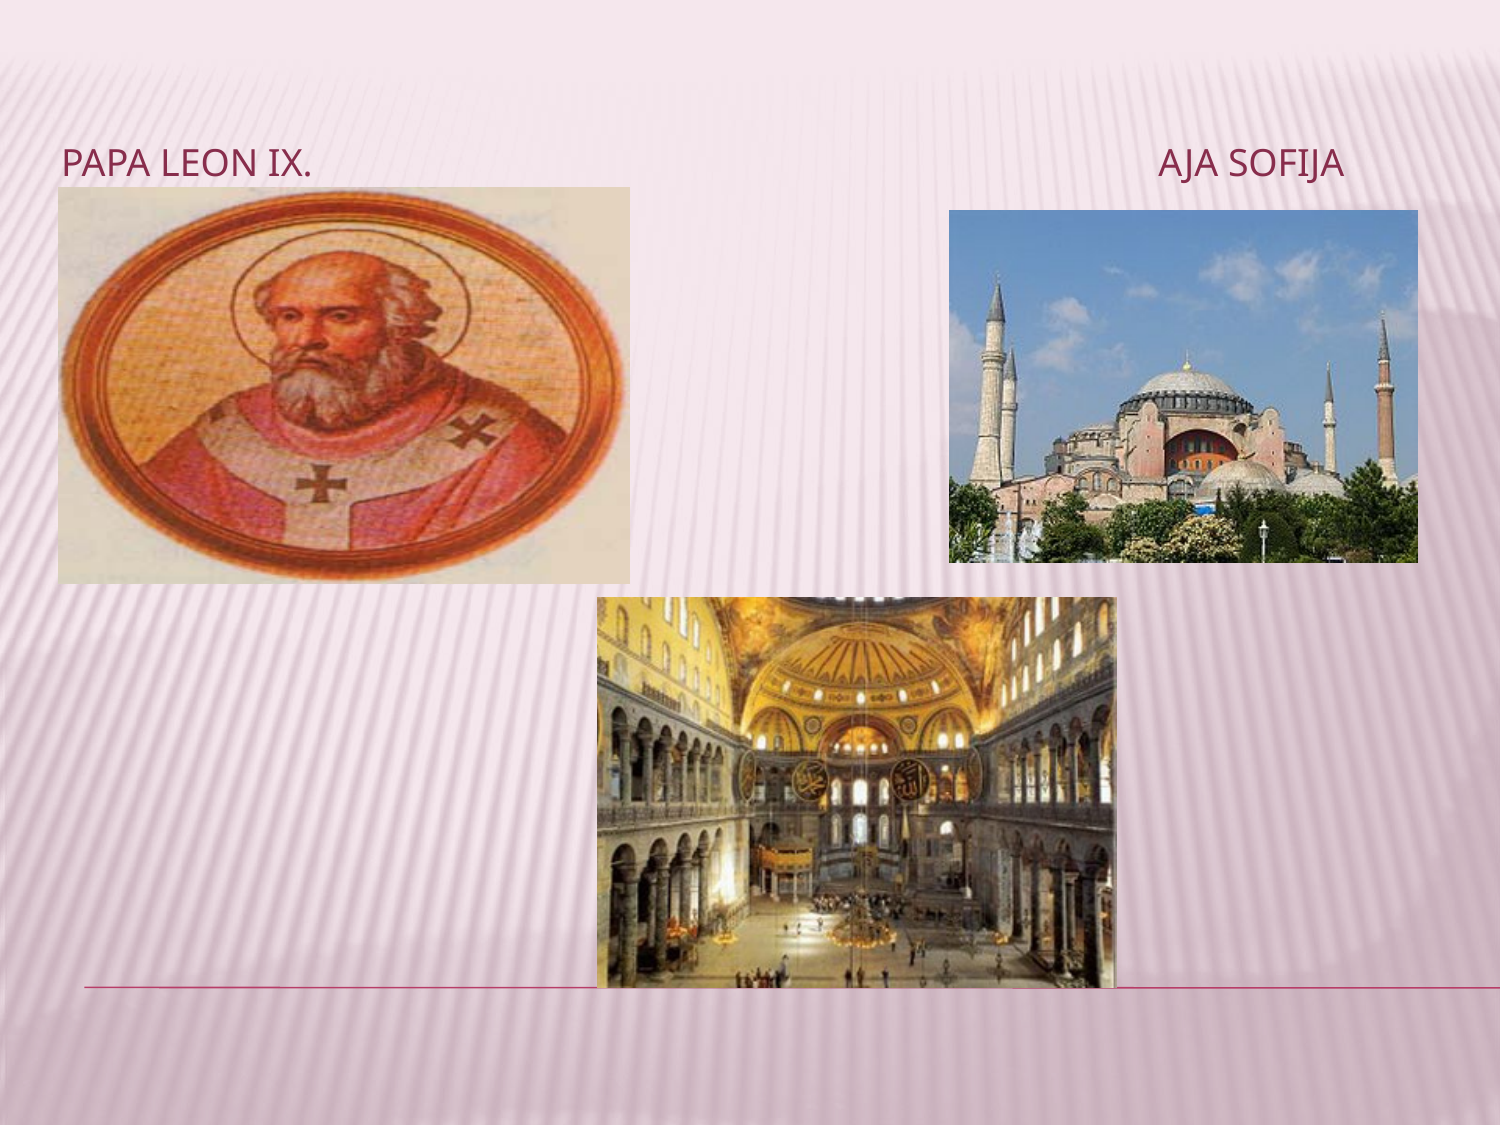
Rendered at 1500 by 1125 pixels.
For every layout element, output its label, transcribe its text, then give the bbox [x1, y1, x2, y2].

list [58, 187, 631, 584]
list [948, 210, 1419, 563]
picture [597, 597, 1118, 988]
list PAPA LEON IX. AJA SOFIJA [46, 109, 1372, 215]
